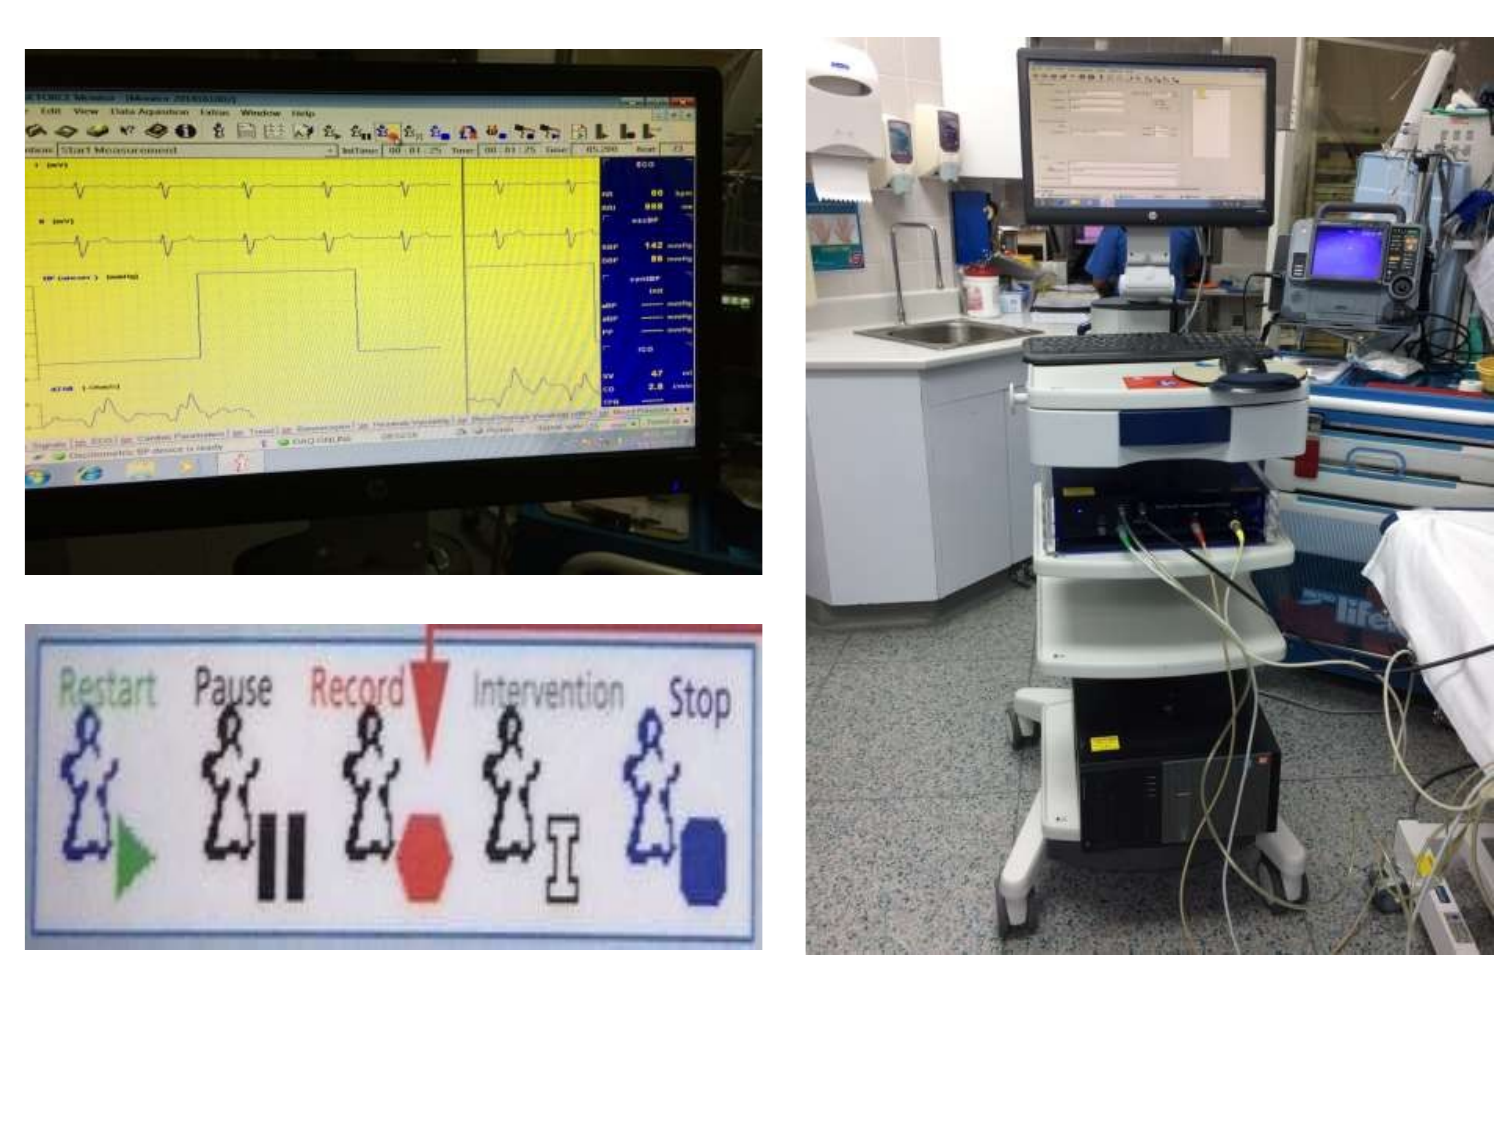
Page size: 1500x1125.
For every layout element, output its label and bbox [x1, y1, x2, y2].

text_box [24, 624, 763, 950]
text_box [805, 37, 1494, 955]
text_box [24, 49, 763, 575]
